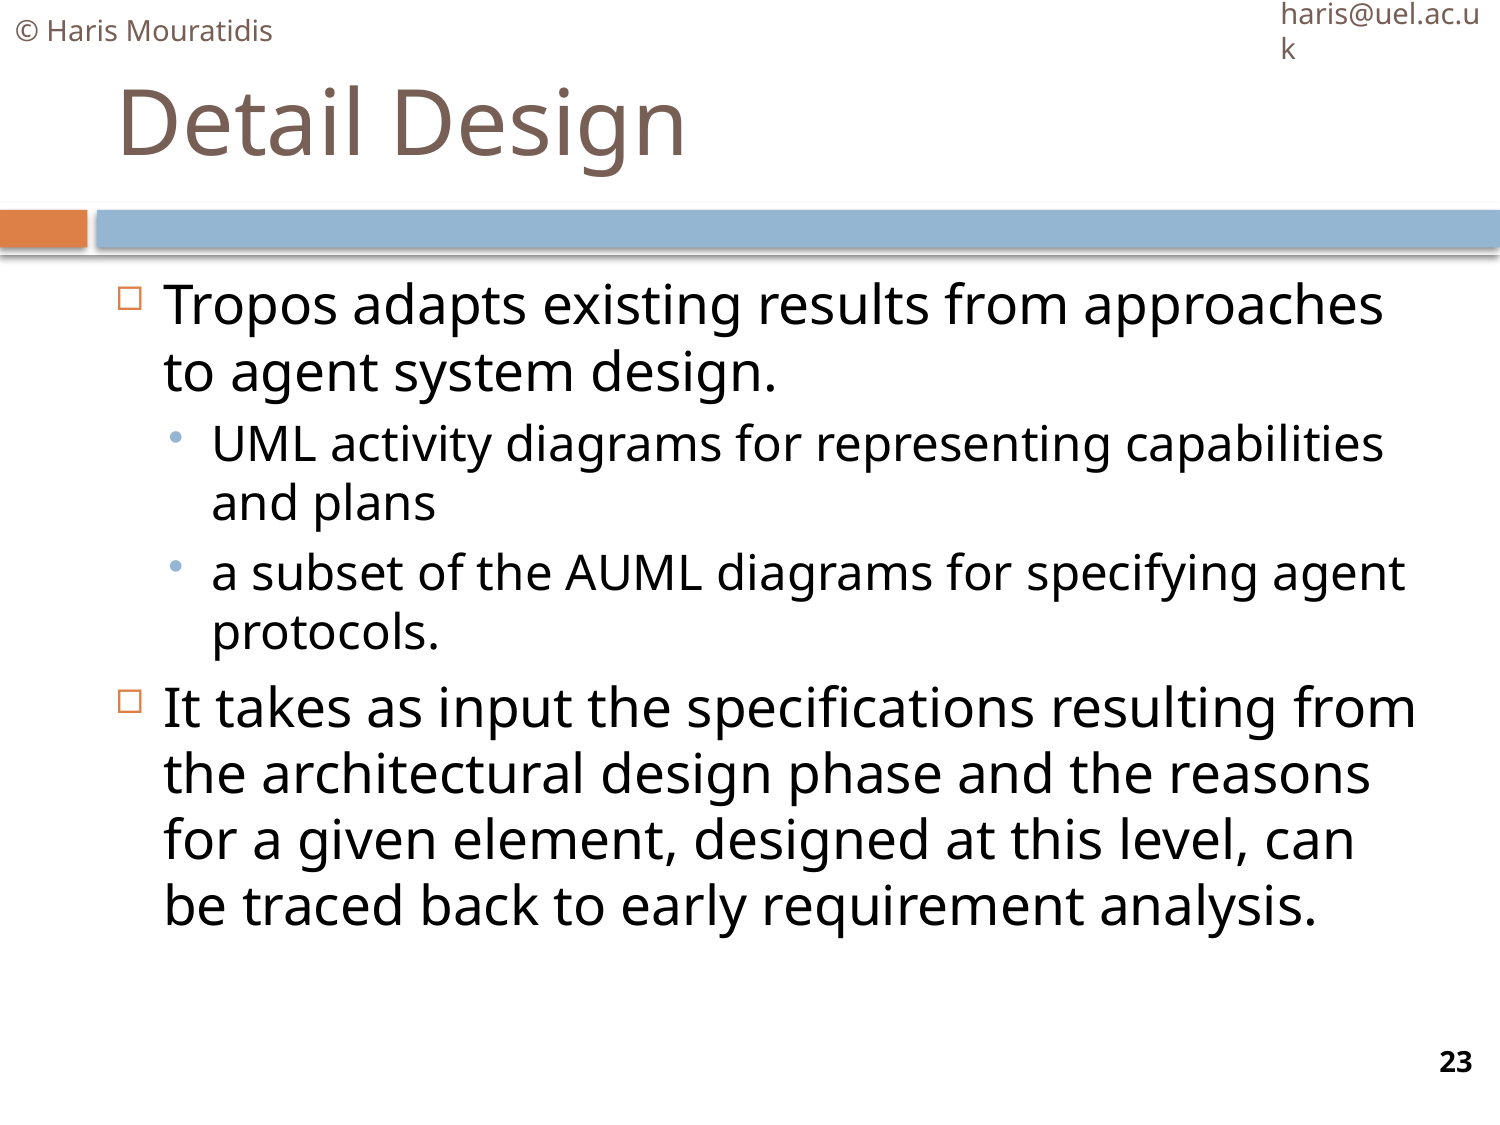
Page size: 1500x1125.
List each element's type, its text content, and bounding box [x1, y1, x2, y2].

list Tropos adapts existing results from approaches to agent system design. UML activity diagrams for representing capabilities and plans a subset of the AUML diagrams for specifying agent protocols. It takes as input the specifications resulting from the architectural design phase and the reasons for a given element, designed at this level, can be traced back to early requirement analysis. [100, 262, 1439, 1001]
footer © Haris Mouratidis [0, 0, 890, 60]
title Detail Design [100, 37, 1439, 201]
slide_number haris@uel.ac.uk [1265, 0, 1500, 60]
slide_number 23 [1412, 1042, 1500, 1084]
